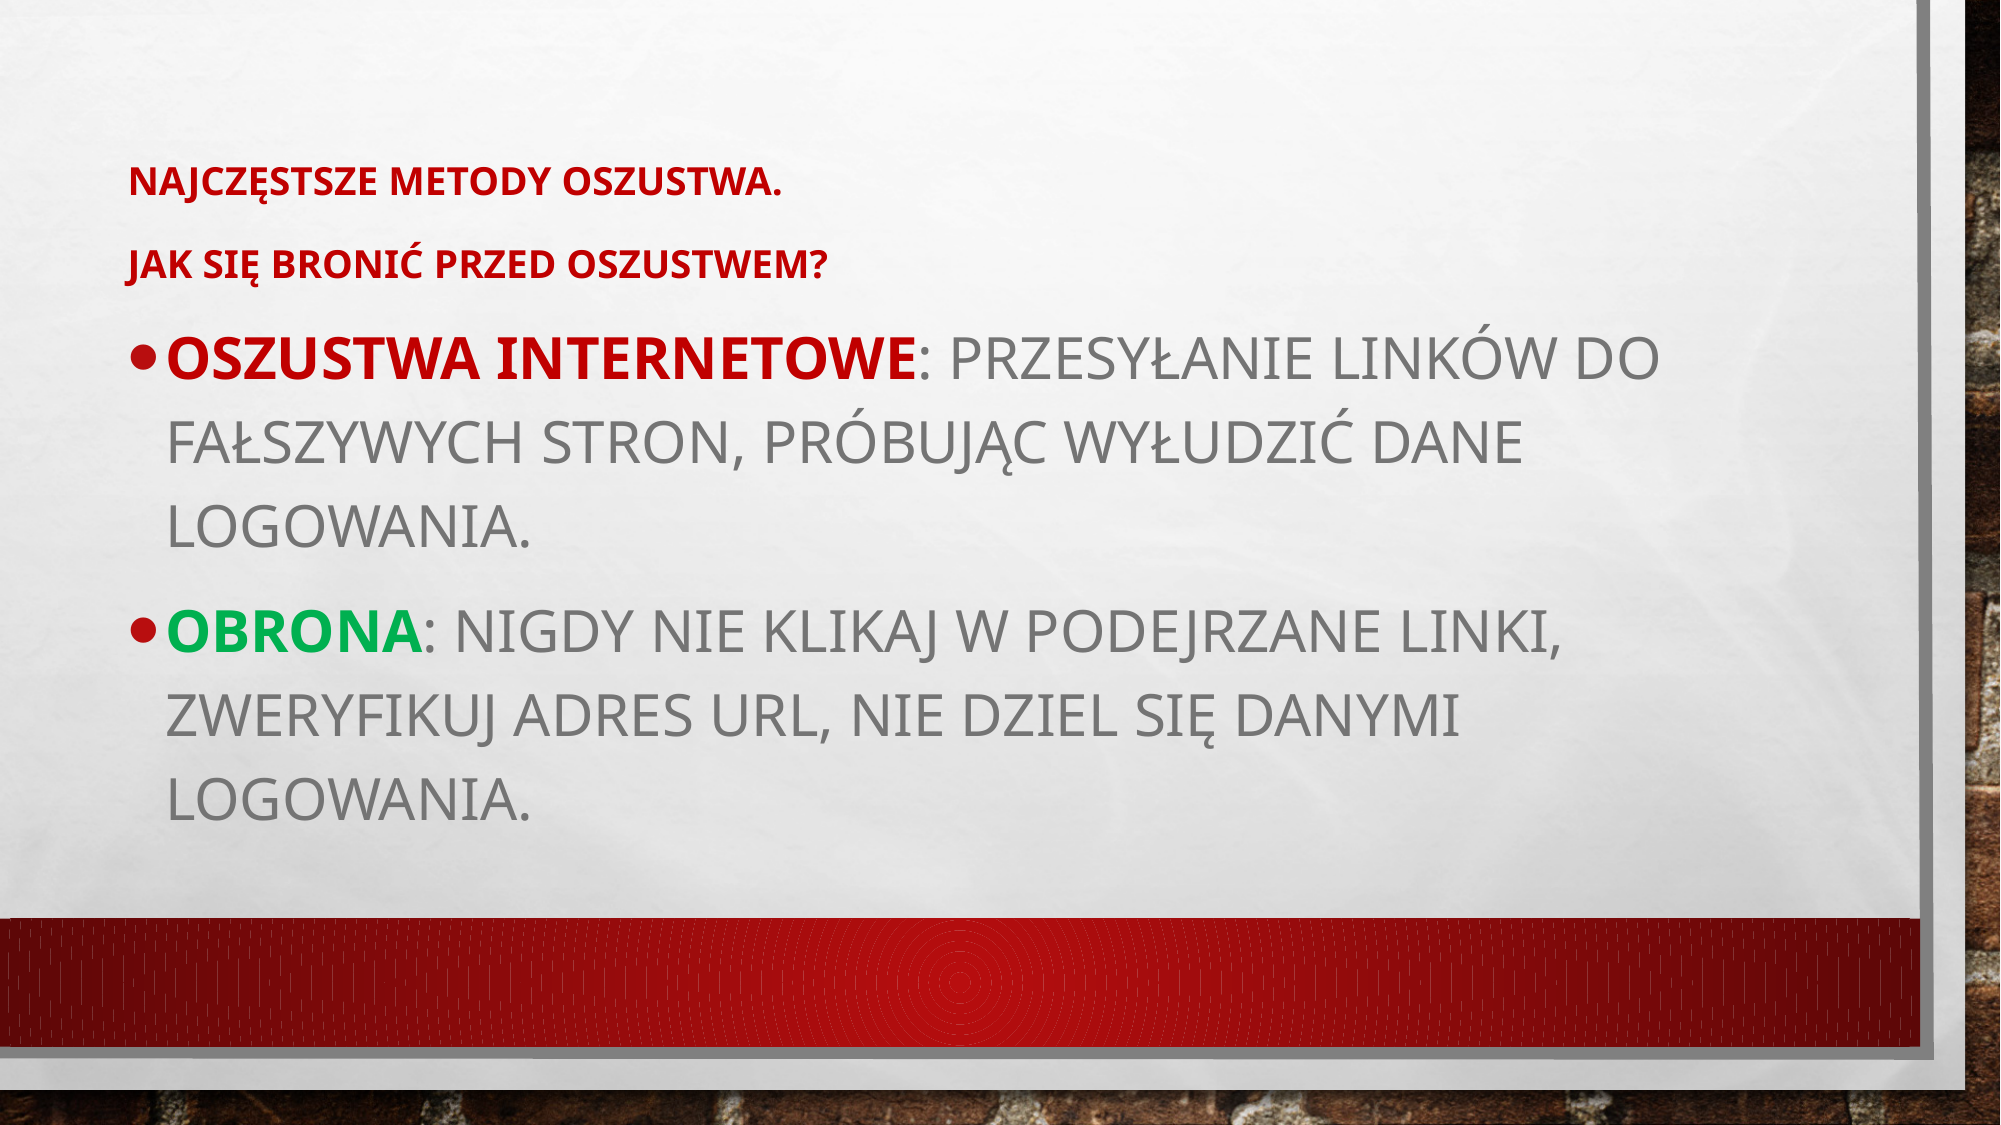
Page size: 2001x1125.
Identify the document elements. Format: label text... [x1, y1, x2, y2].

title najczęstsze metody oszustwa. jak się bronić przed oszustwem? [112, 112, 1894, 377]
picture [0, 0, 2000, 1125]
list Oszustwa internetowe: Przesyłanie linków do fałszywych stron, próbując wyłudzić dane logowania. Obrona: Nigdy nie klikaj w podejrzane linki, zweryfikuj adres URL, nie dziel się danymi logowania. [112, 338, 1818, 882]
